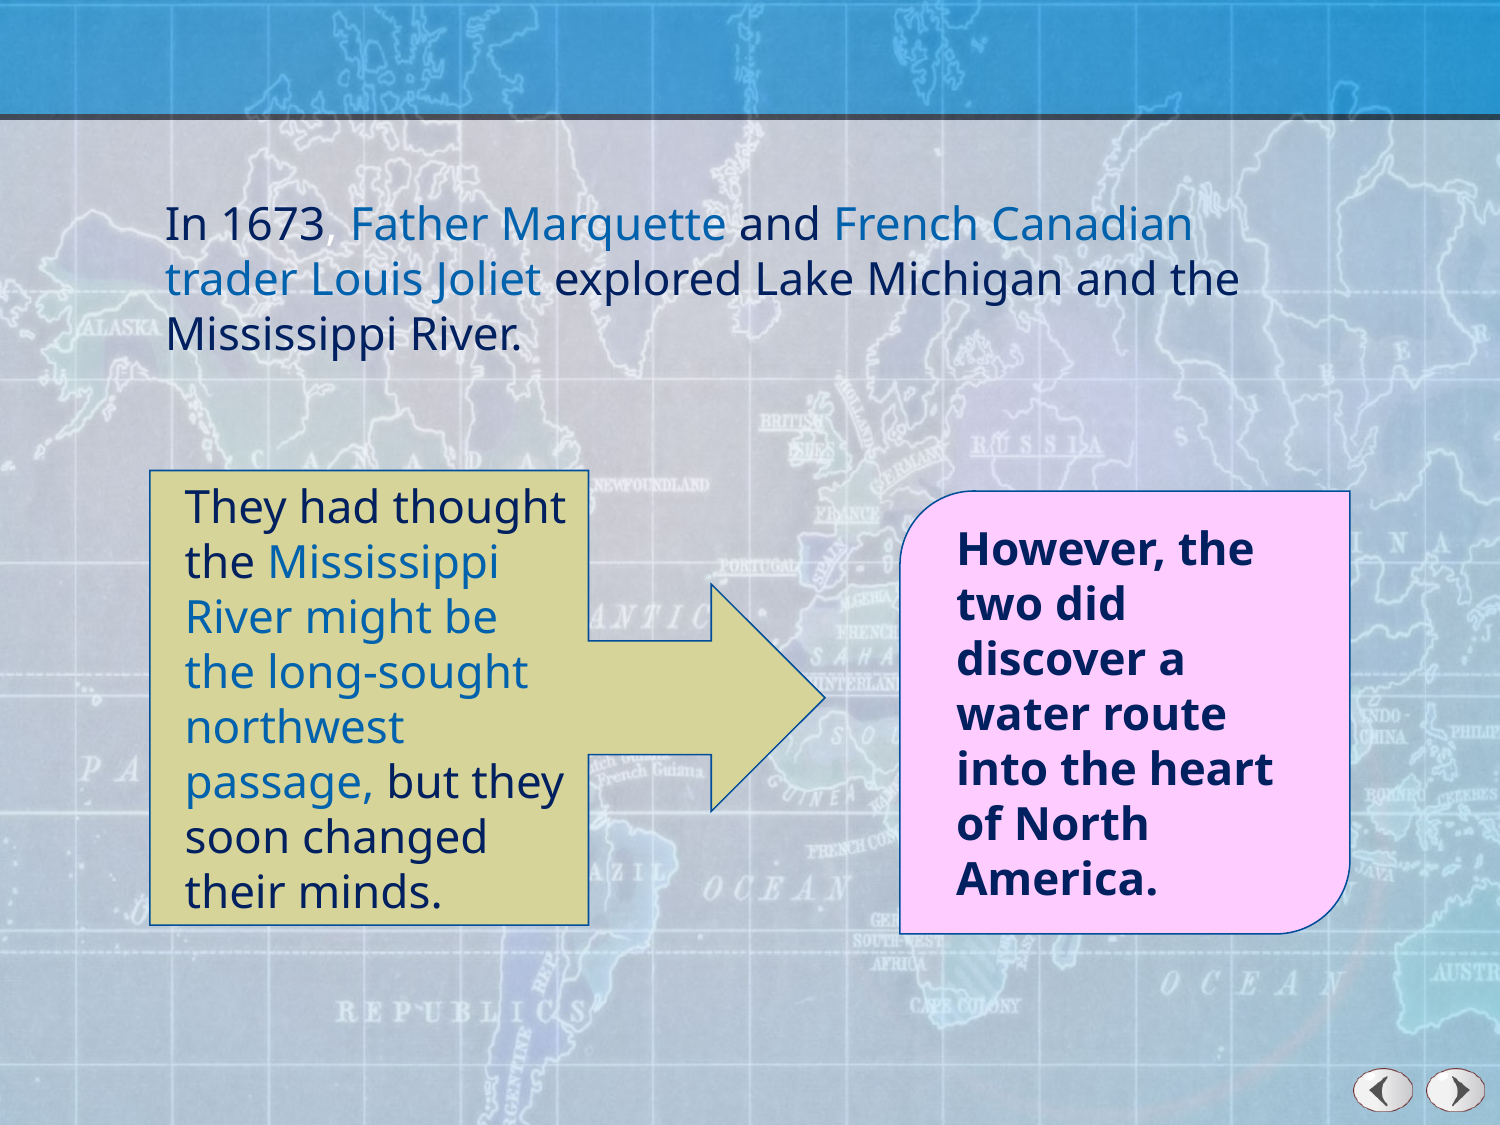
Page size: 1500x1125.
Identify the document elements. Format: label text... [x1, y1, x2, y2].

picture [0, 0, 1500, 1125]
text_box However, the two did discover a water route into the heart of North America. [899, 490, 1350, 934]
text_box They had thought the Mississippi River might be the long-sought northwest passage, but they soon changed their minds. [149, 470, 825, 926]
text_box In 1673, Father Marquette and French Canadian trader Louis Joliet explored Lake Michigan and the Mississippi River. [149, 187, 1350, 368]
